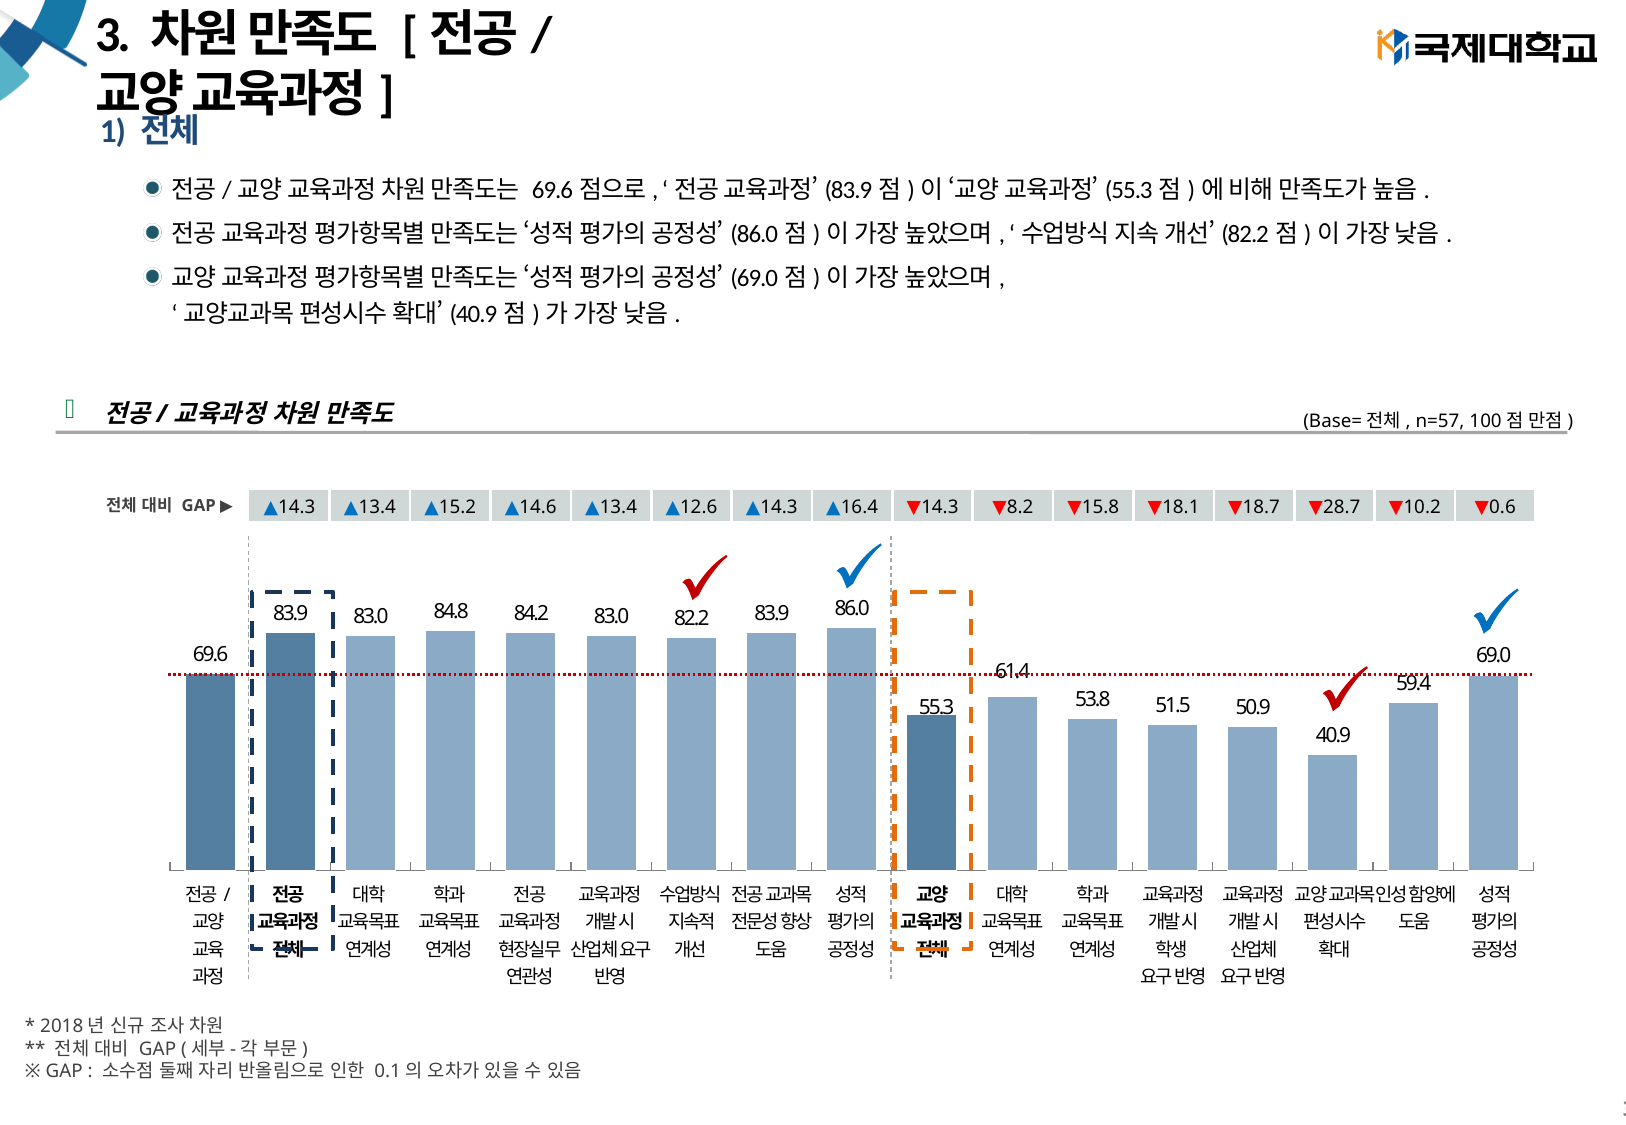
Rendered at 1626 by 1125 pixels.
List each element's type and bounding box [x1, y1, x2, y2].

subtitle [85, 99, 1223, 159]
text_box [55, 396, 1568, 433]
table_header [249, 880, 890, 970]
text_box [250, 880, 335, 951]
list [128, 159, 1581, 206]
title [80, 23, 629, 100]
text_box [24, 1014, 682, 1082]
picture [143, 223, 162, 242]
picture [143, 267, 162, 286]
text_box [167, 535, 1533, 982]
chart [249, 675, 890, 880]
picture [0, 0, 1625, 129]
table_header [892, 880, 1535, 970]
table_header [168, 880, 248, 970]
chart [19, 396, 1546, 880]
picture [143, 179, 162, 197]
